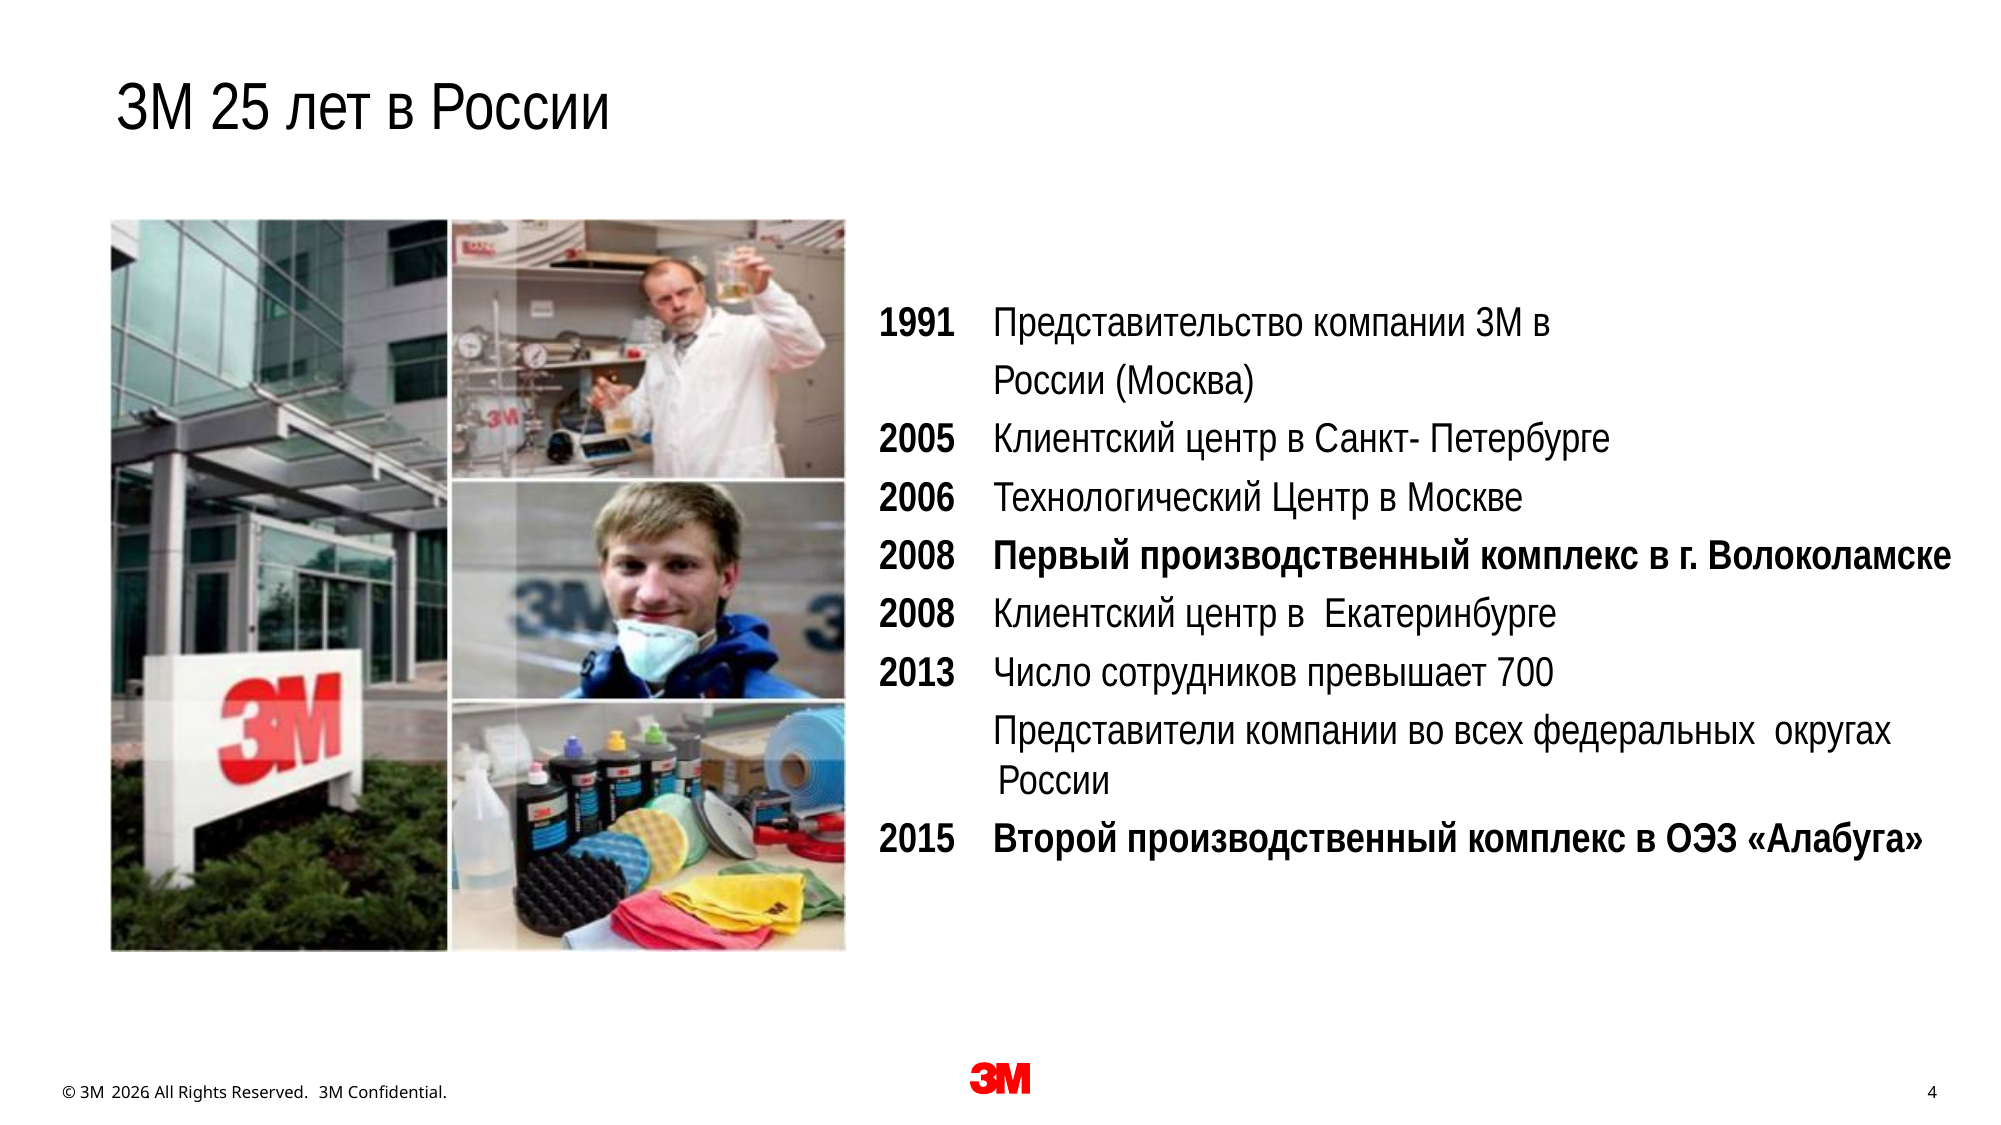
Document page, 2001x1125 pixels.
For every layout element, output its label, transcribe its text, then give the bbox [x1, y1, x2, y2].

text_box 1991 Представительство компании 3М в России (Москва) 2005 Клиентский центр в Санкт- Петербурге 2006 Технологический Центр в Москве 2008 Первый производственный комплекс в г. Волоколамске 2008 Клиентский центр в Екатеринбурге 2013 Число сотрудников превышает 700 Представители компании во всех федеральных округах России 2015 Второй производственный комплекс в ОЭЗ «Алабуга» [879, 294, 2000, 862]
picture [110, 219, 846, 953]
text_box ЗМ 25 лет в России [116, 74, 1617, 150]
